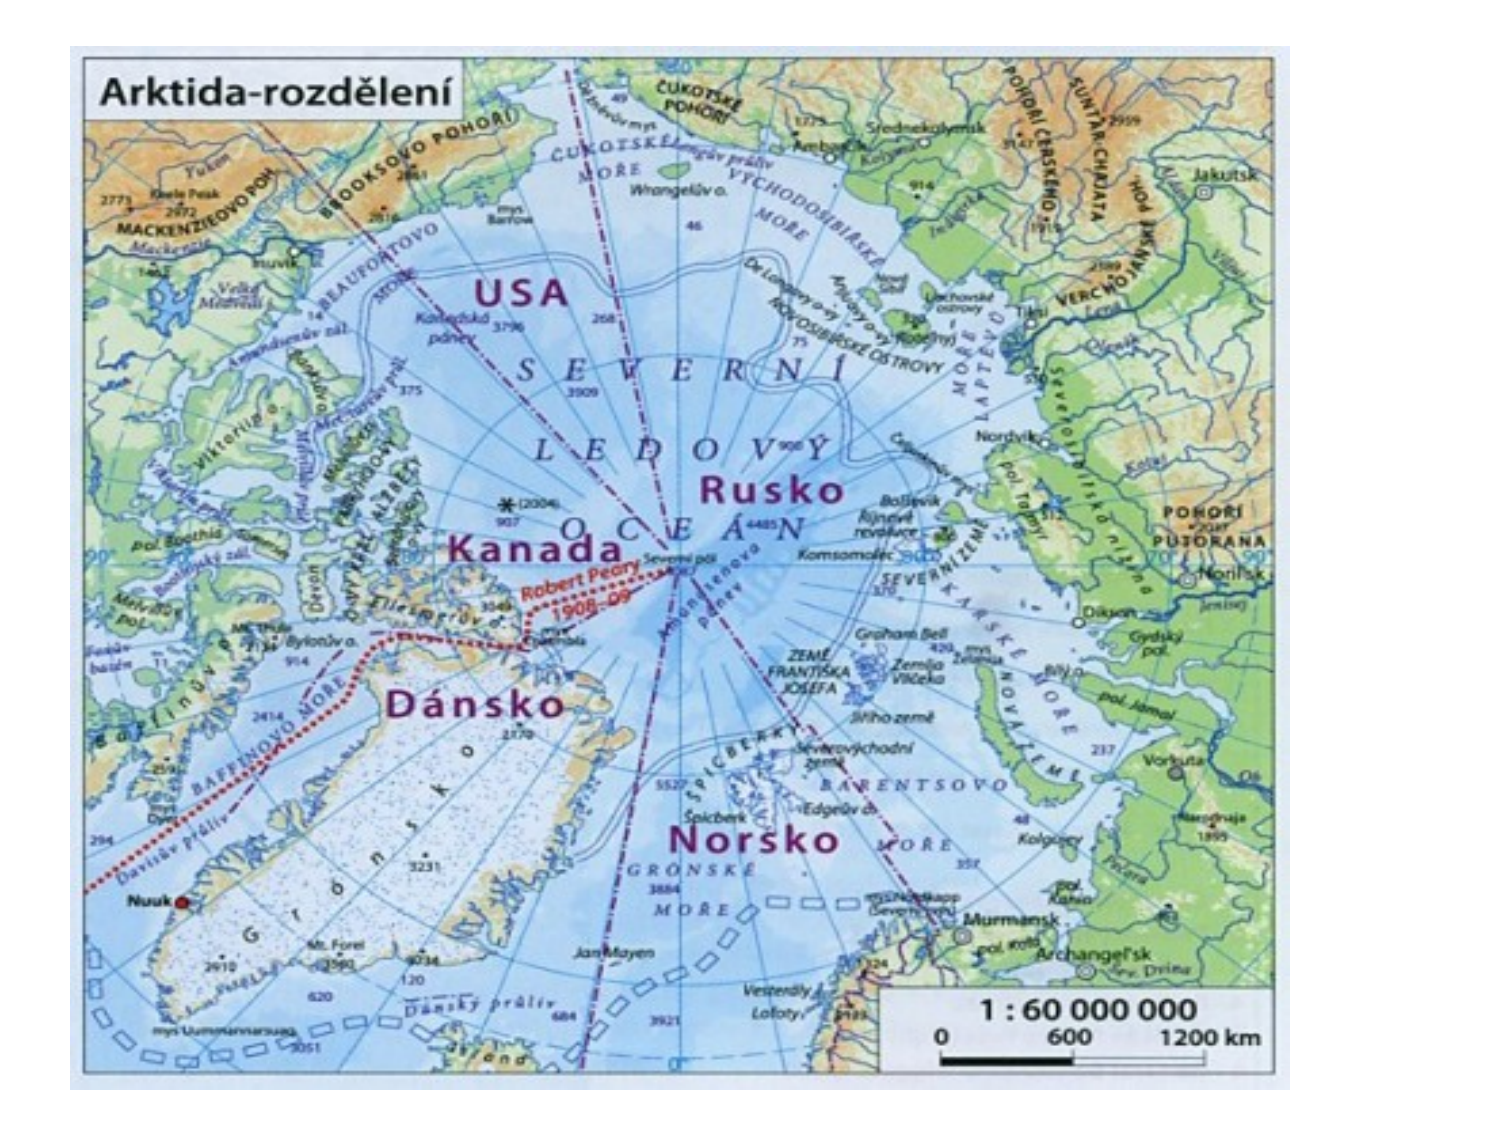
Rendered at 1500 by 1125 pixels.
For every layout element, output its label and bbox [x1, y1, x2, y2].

picture [70, 46, 1290, 1091]
